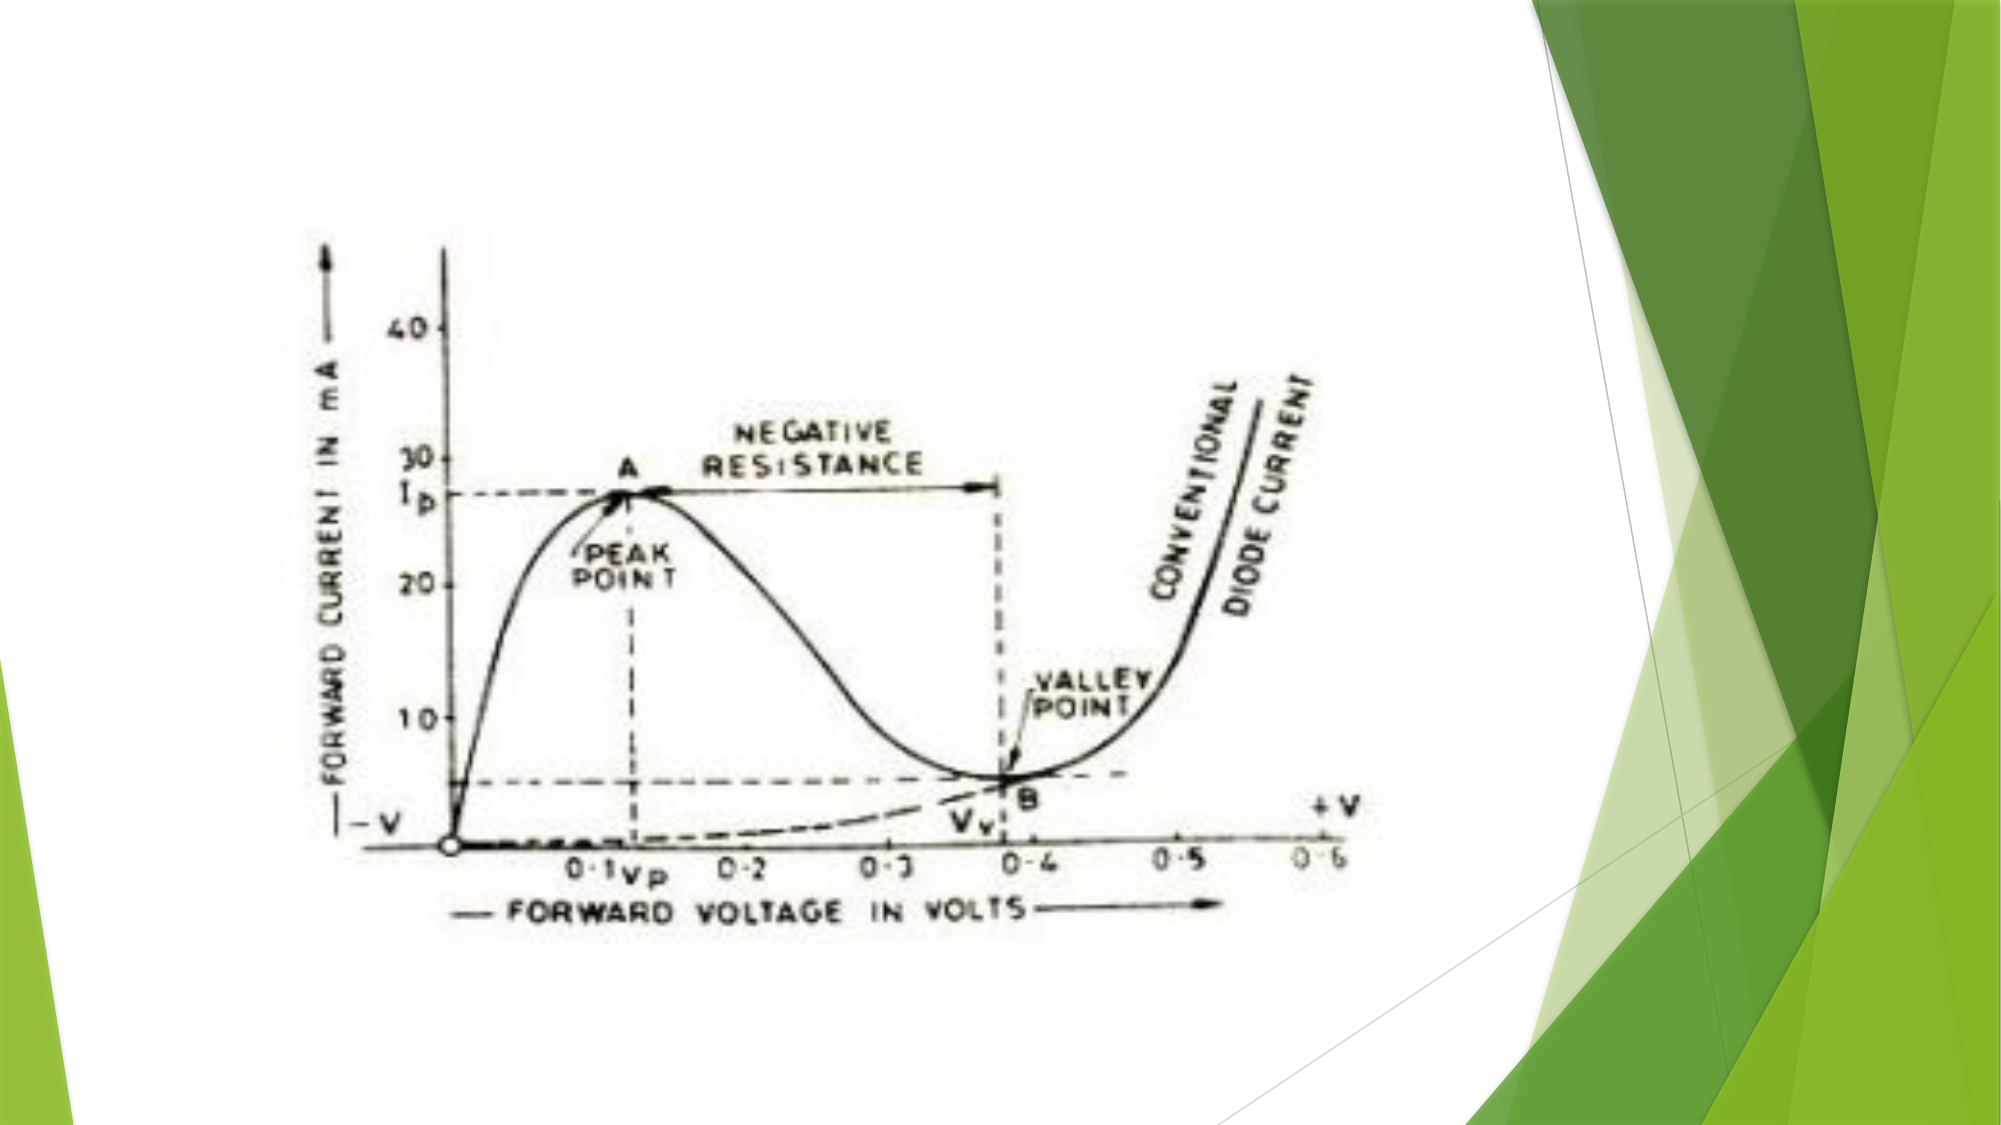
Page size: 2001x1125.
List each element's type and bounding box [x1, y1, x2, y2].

picture [277, 180, 1431, 945]
